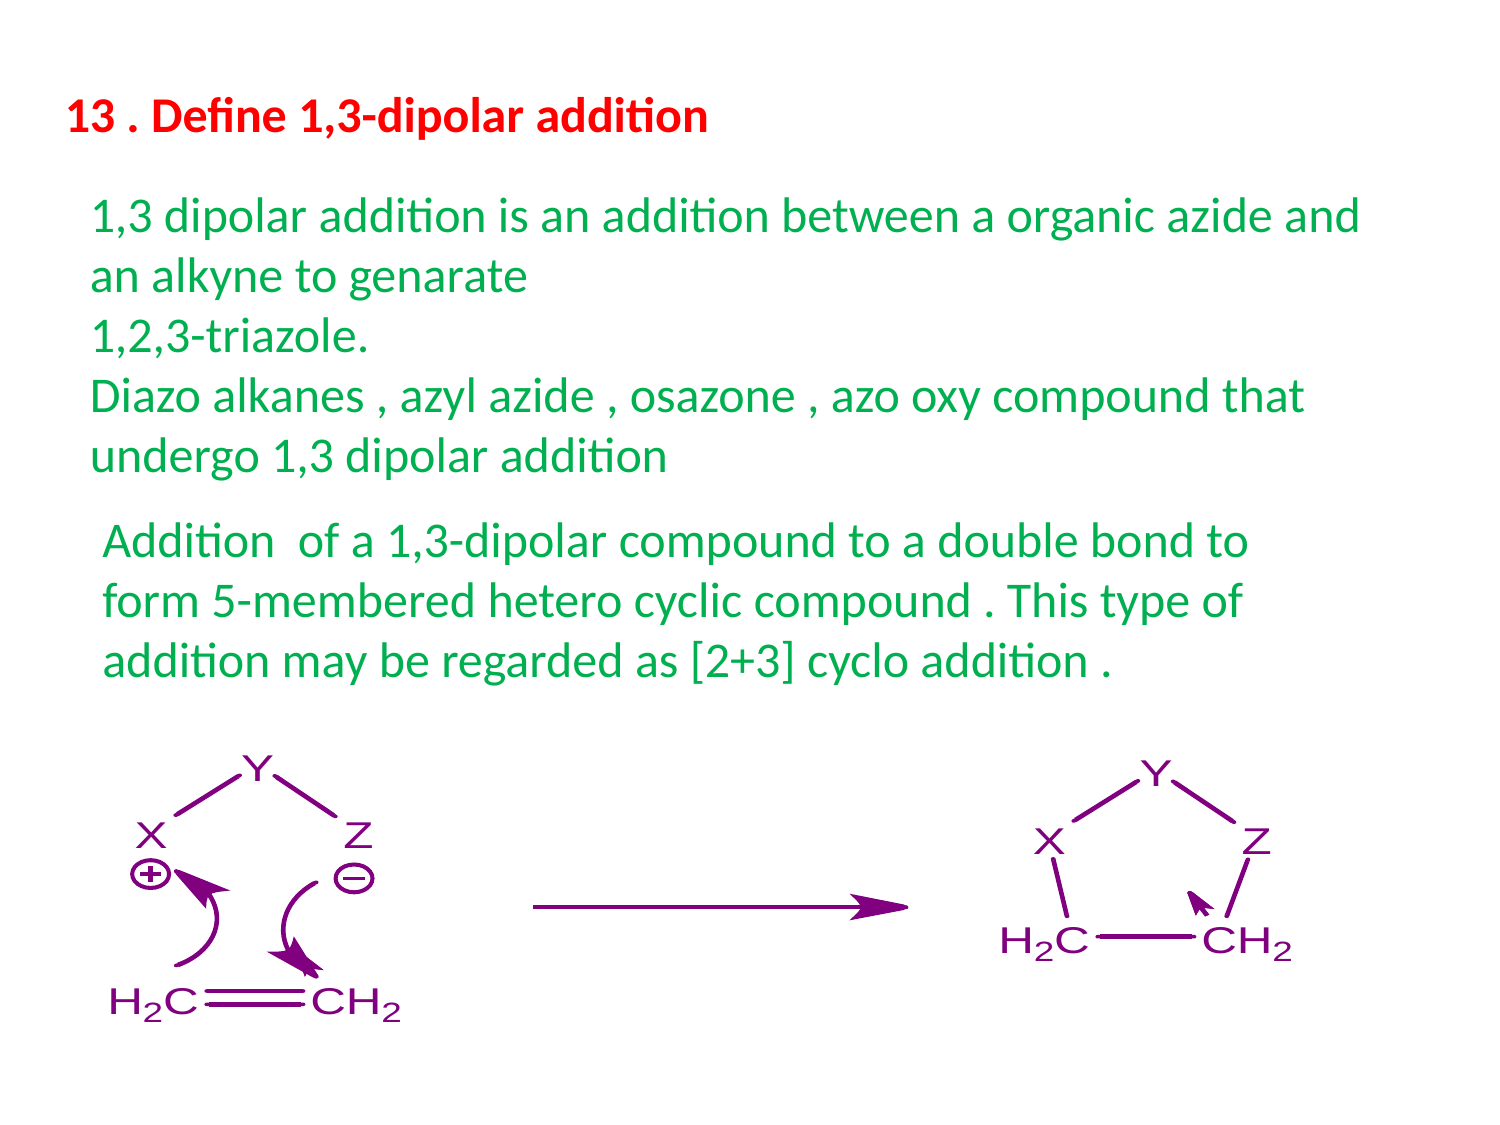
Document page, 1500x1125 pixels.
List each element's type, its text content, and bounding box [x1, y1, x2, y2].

text_box 1,3 dipolar addition is an addition between a organic azide and an alkyne to genarate 1,2,3-triazole. Diazo alkanes , azyl azide , osazone , azo oxy compound that undergo 1,3 dipolar addition [74, 174, 1425, 550]
text_box 13 . Define 1,3-dipolar addition [50, 74, 1275, 150]
text_box Addition of a 1,3-dipolar compound to a double bond to form 5-membered hetero cyclic compound . This type of addition may be regarded as [2+3] cyclo addition . [87, 499, 1338, 695]
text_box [99, 749, 1313, 1038]
